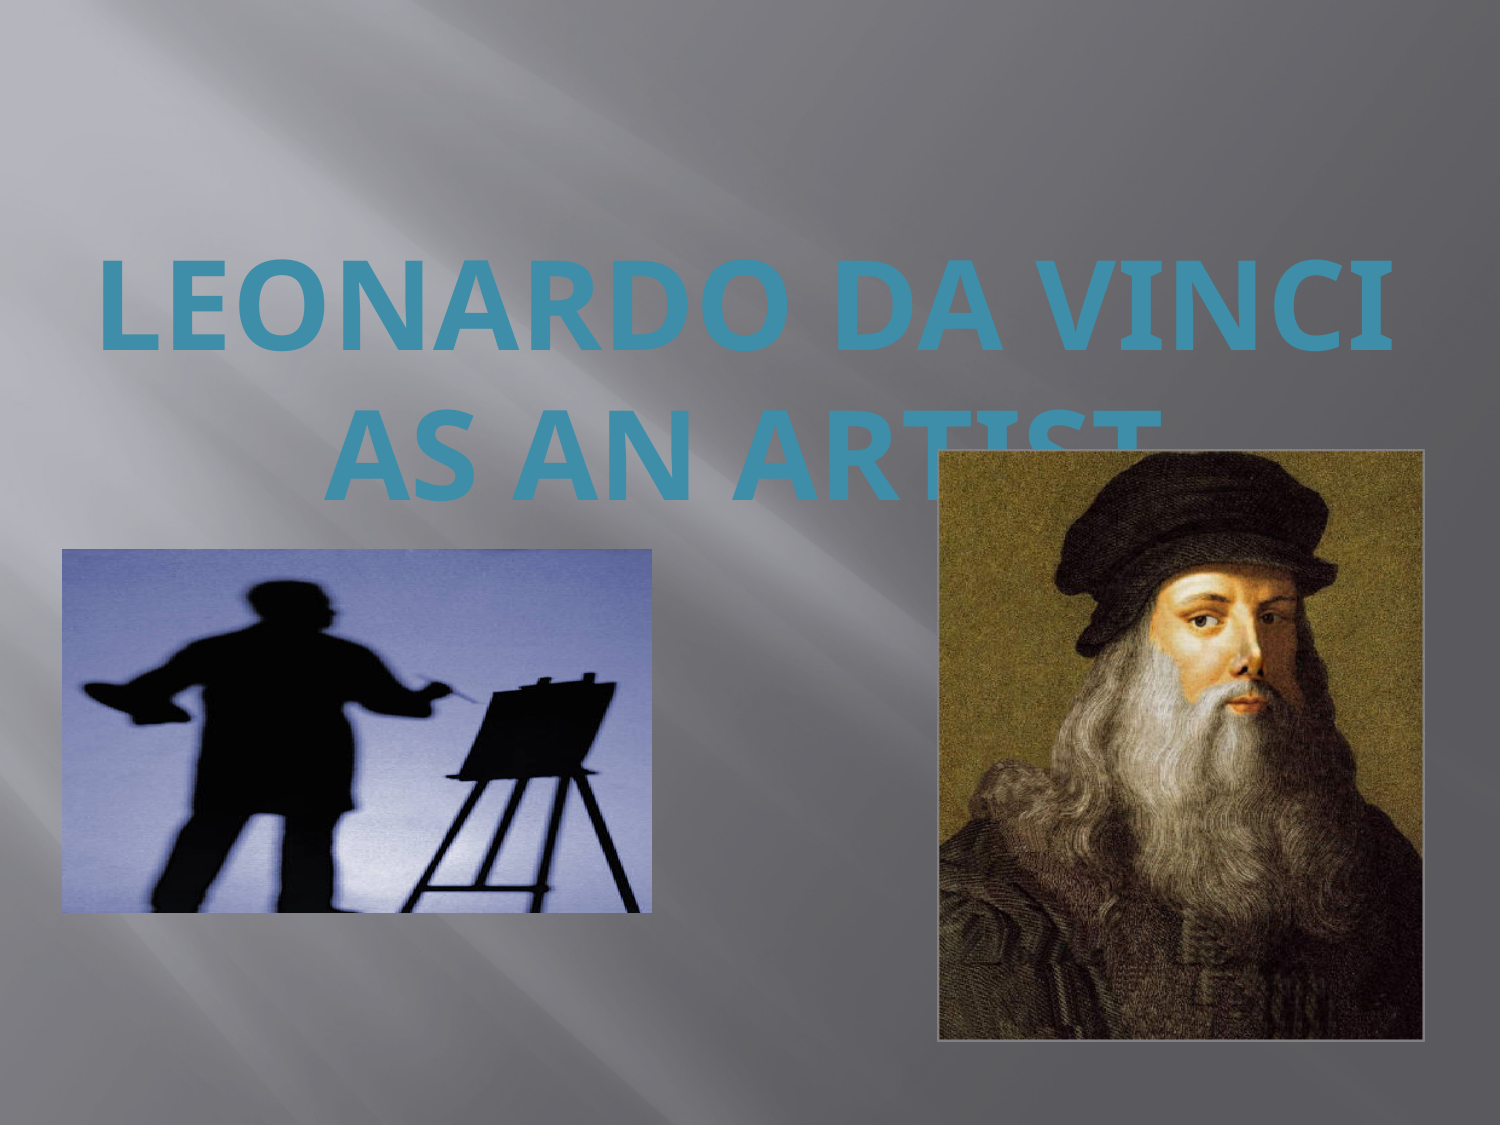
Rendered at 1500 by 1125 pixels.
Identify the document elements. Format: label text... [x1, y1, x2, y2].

title Leonardo Da Vinci as an artist [69, 224, 1420, 525]
picture [62, 549, 652, 913]
picture [937, 449, 1426, 1042]
